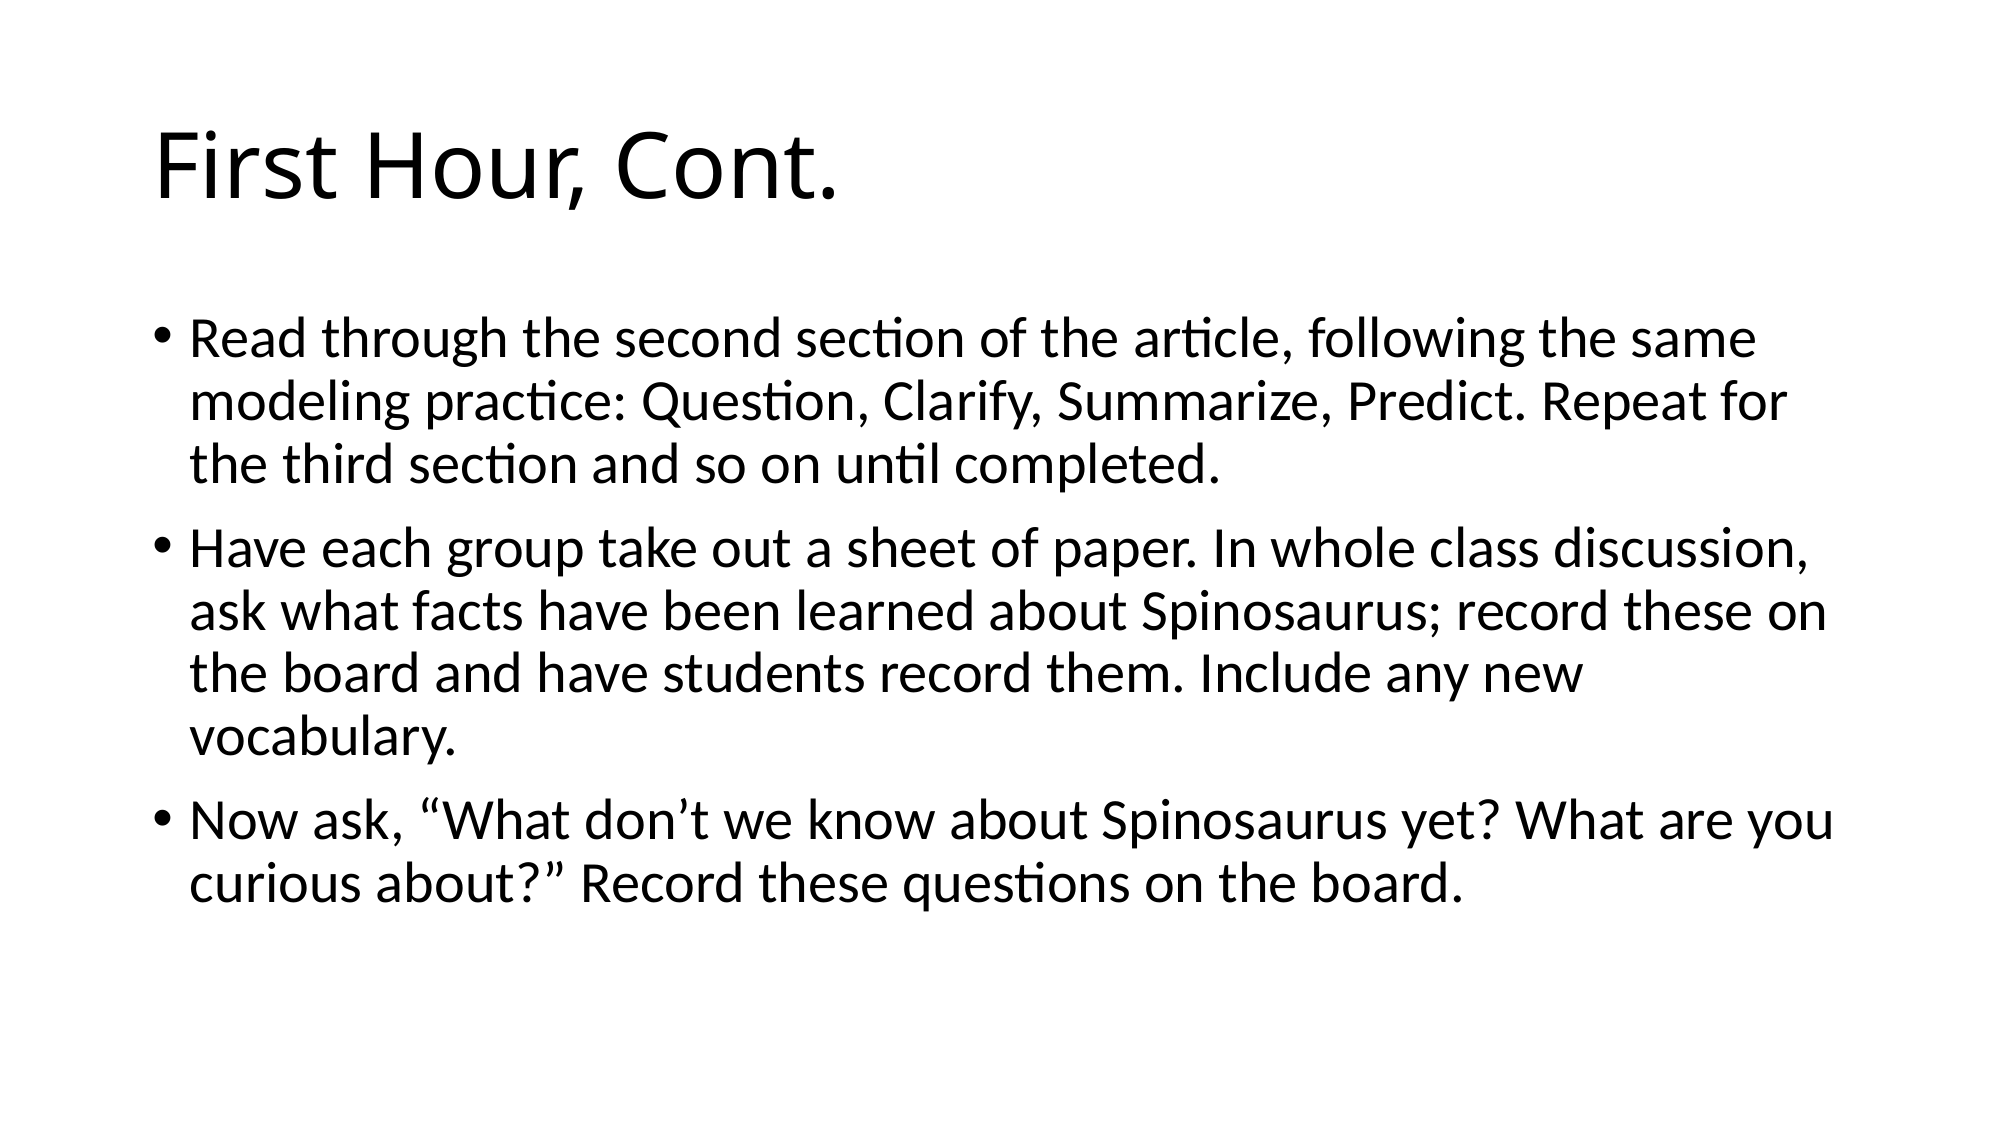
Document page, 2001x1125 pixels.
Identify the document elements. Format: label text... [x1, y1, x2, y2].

title First Hour, Cont. [137, 59, 1863, 278]
list Read through the second section of the article, following the same modeling practice: Question, Clarify, Summarize, Predict. Repeat for the third section and so on until completed. Have each group take out a sheet of paper. In whole class discussion, ask what facts have been learned about Spinosaurus; record these on the board and have students record them. Include any new vocabulary. Now ask, “What don’t we know about Spinosaurus yet? What are you curious about?” Record these questions on the board. [137, 299, 1863, 1014]
